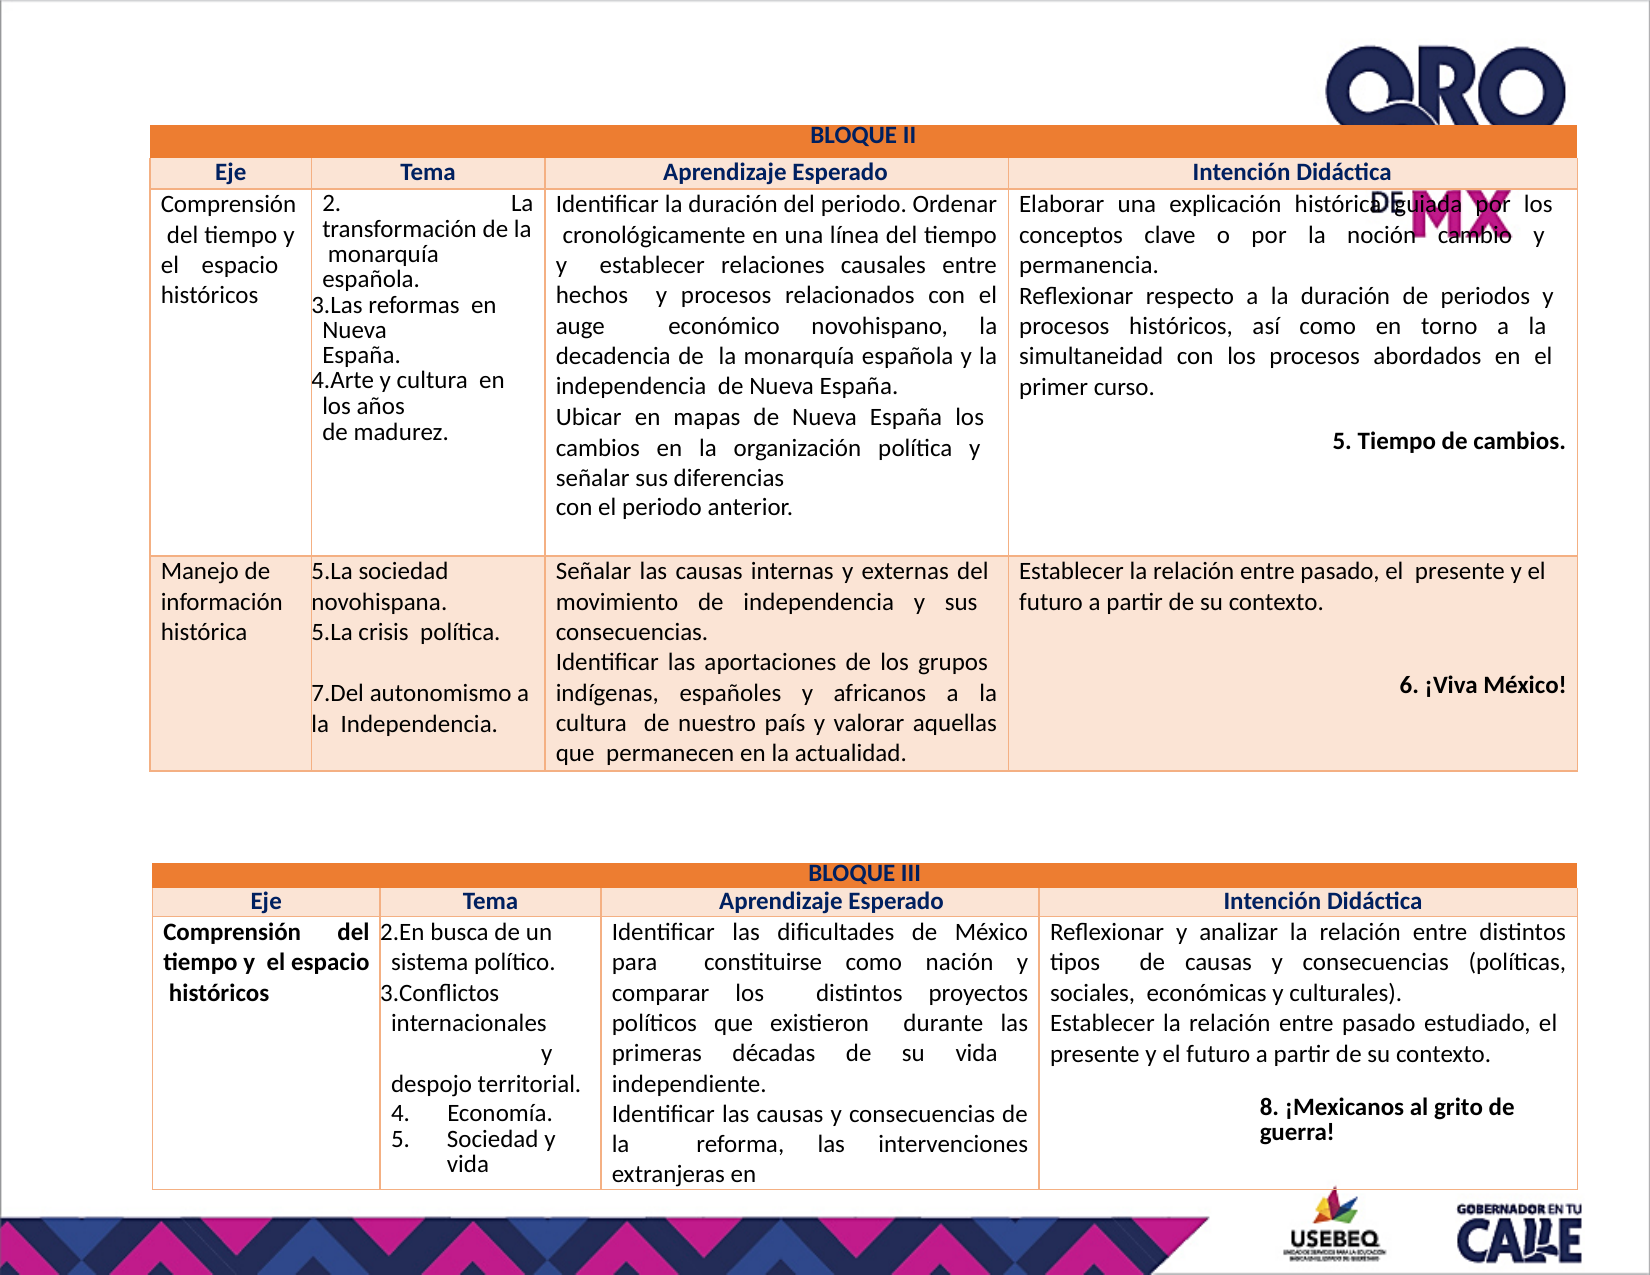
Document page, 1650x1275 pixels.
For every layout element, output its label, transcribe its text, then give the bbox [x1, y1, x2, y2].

table_cell 5.La sociedad novohispana. La crisis política. 7.Del autonomismo a la Independencia. [312, 557, 544, 770]
picture [0, 0, 1650, 1275]
table_cell La transformación de la monarquía española. Las reformas en Nueva España. Arte y cultura en los años de madurez. [312, 190, 544, 555]
table_cell Tema [312, 158, 544, 188]
table_cell Eje [153, 888, 379, 916]
table_cell Establecer la relación entre pasado, el presente y el futuro a partir de su contexto. 6. ¡Viva México! [1009, 557, 1577, 770]
table_cell Intención Didáctica [1040, 888, 1577, 916]
table_cell Intención Didáctica [1009, 158, 1577, 188]
table_cell Identificar las dificultades de México para constituirse como nación y comparar los distintos proyectos políticos que existieron durante las primeras décadas de su vida independiente. Identificar las causas y consecuencias de la reforma, las intervenciones extranjeras en [602, 917, 1038, 1189]
table_cell Elaborar una explicación histórica guiada por los conceptos clave o por la noción cambio y permanencia. Reflexionar respecto a la duración de periodos y procesos históricos, así como en torno a la simultaneidad con los procesos abordados en el primer curso. 5. Tiempo de cambios. [1009, 190, 1577, 555]
table_cell Reflexionar y analizar la relación entre distintos tipos de causas y consecuencias (políticas, sociales, económicas y culturales). Establecer la relación entre pasado estudiado, el presente y el futuro a partir de su contexto. 8. ¡Mexicanos al grito de guerra! [1040, 917, 1577, 1189]
table_header BLOQUE II [150, 125, 1577, 158]
table_cell Manejo de información histórica [151, 557, 311, 770]
table_cell Tema [381, 888, 600, 916]
table_cell Aprendizaje Esperado [546, 158, 1008, 188]
table_cell En busca de un sistema político. Conflictos internacionales y despojo territorial. Economía. Sociedad y vida [381, 917, 600, 1189]
table_cell Eje [151, 158, 311, 188]
table_cell Aprendizaje Esperado [602, 888, 1038, 916]
table_cell Comprensión del tiempo y el espacio históricos [153, 917, 379, 1189]
table_cell Comprensión del tiempo y el espacio históricos [151, 190, 311, 555]
table_cell Identificar la duración del periodo. Ordenar cronológicamente en una línea del tiempo y establecer relaciones causales entre hechos y procesos relacionados con el auge económico novohispano, la decadencia de la monarquía española y la independencia de Nueva España. Ubicar en mapas de Nueva España los cambios en la organización política y señalar sus diferencias con el periodo anterior. [546, 190, 1008, 555]
table_cell Señalar las causas internas y externas del movimiento de independencia y sus consecuencias. Identificar las aportaciones de los grupos indígenas, españoles y africanos a la cultura de nuestro país y valorar aquellas que permanecen en la actualidad. [546, 557, 1008, 770]
table_header BLOQUE III [152, 863, 1577, 888]
